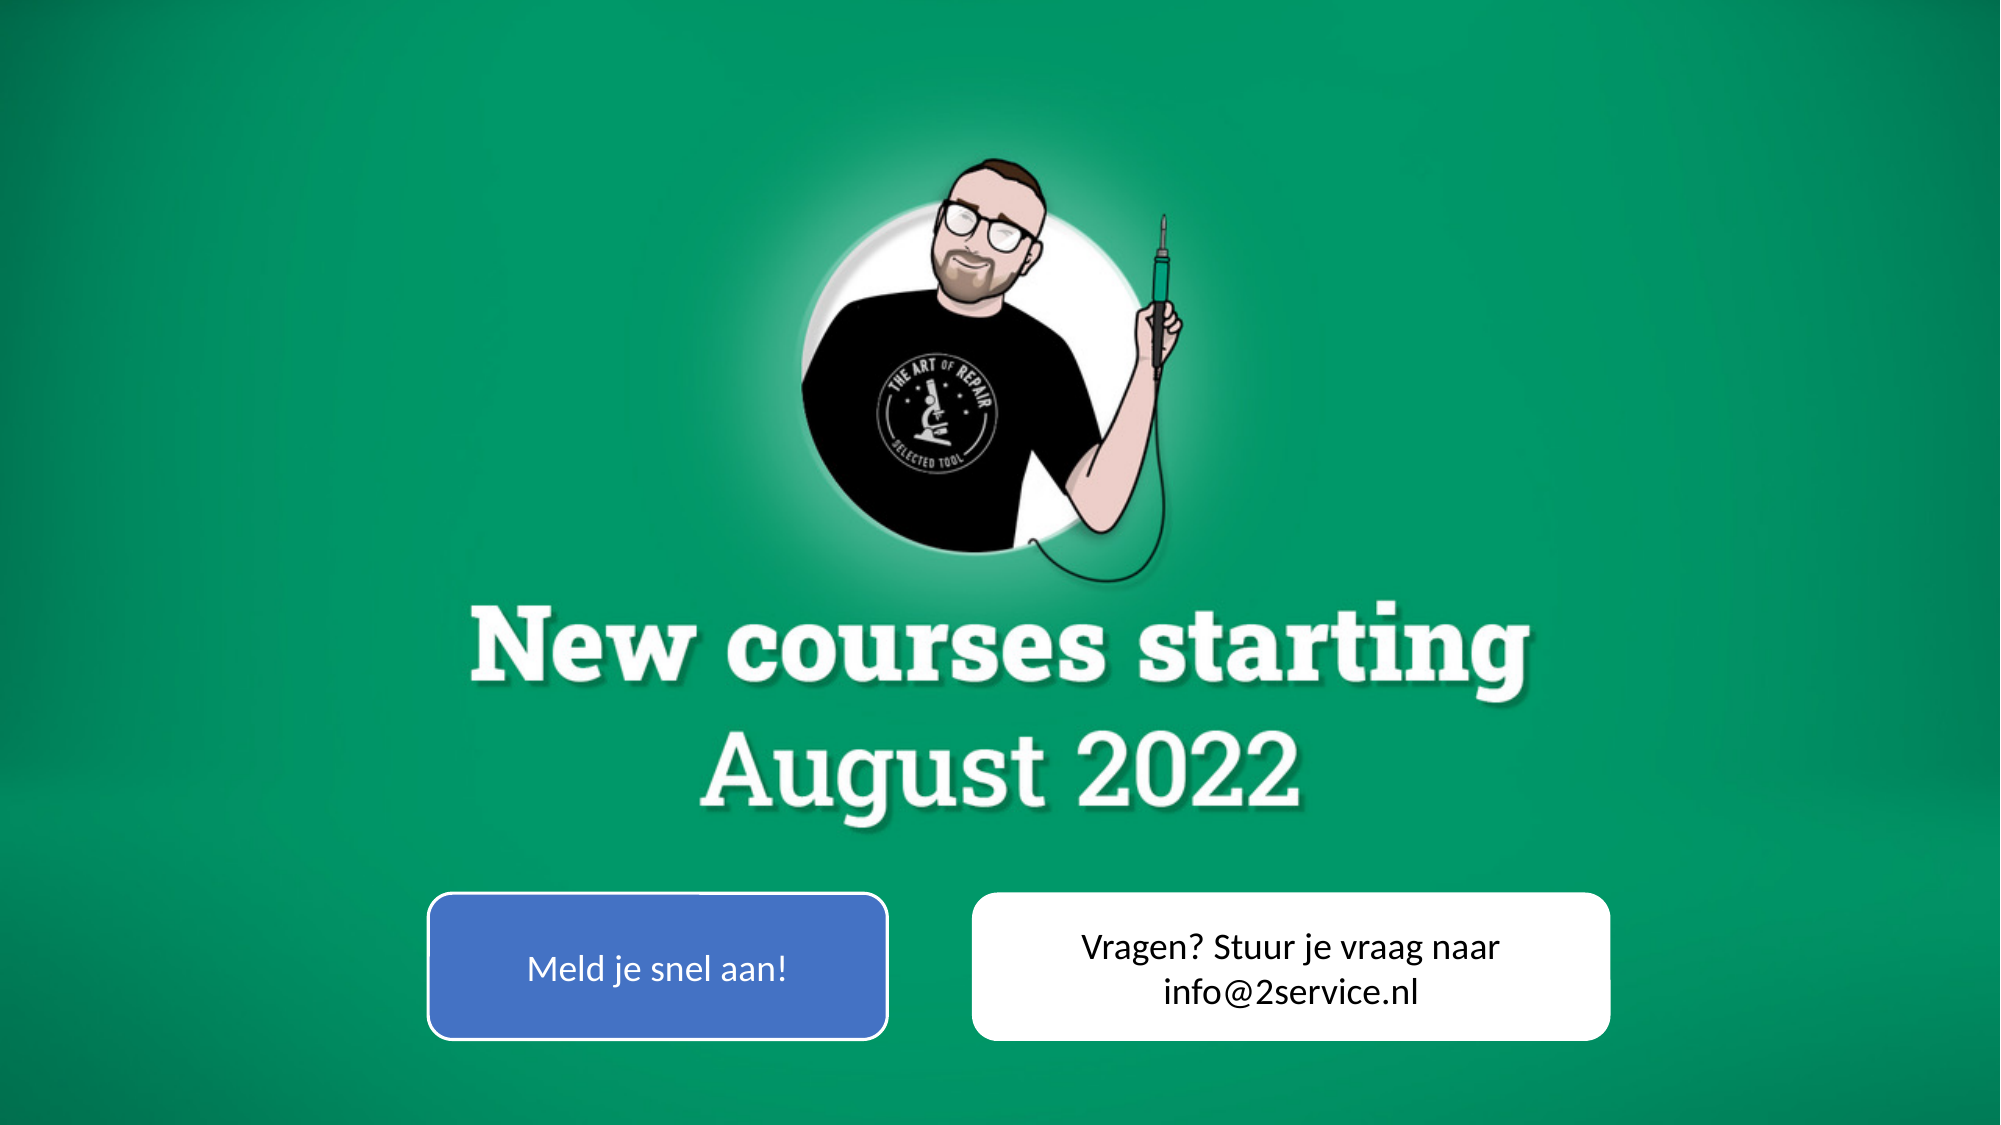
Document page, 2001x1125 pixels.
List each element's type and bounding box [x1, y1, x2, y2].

list [0, 0, 2000, 1125]
